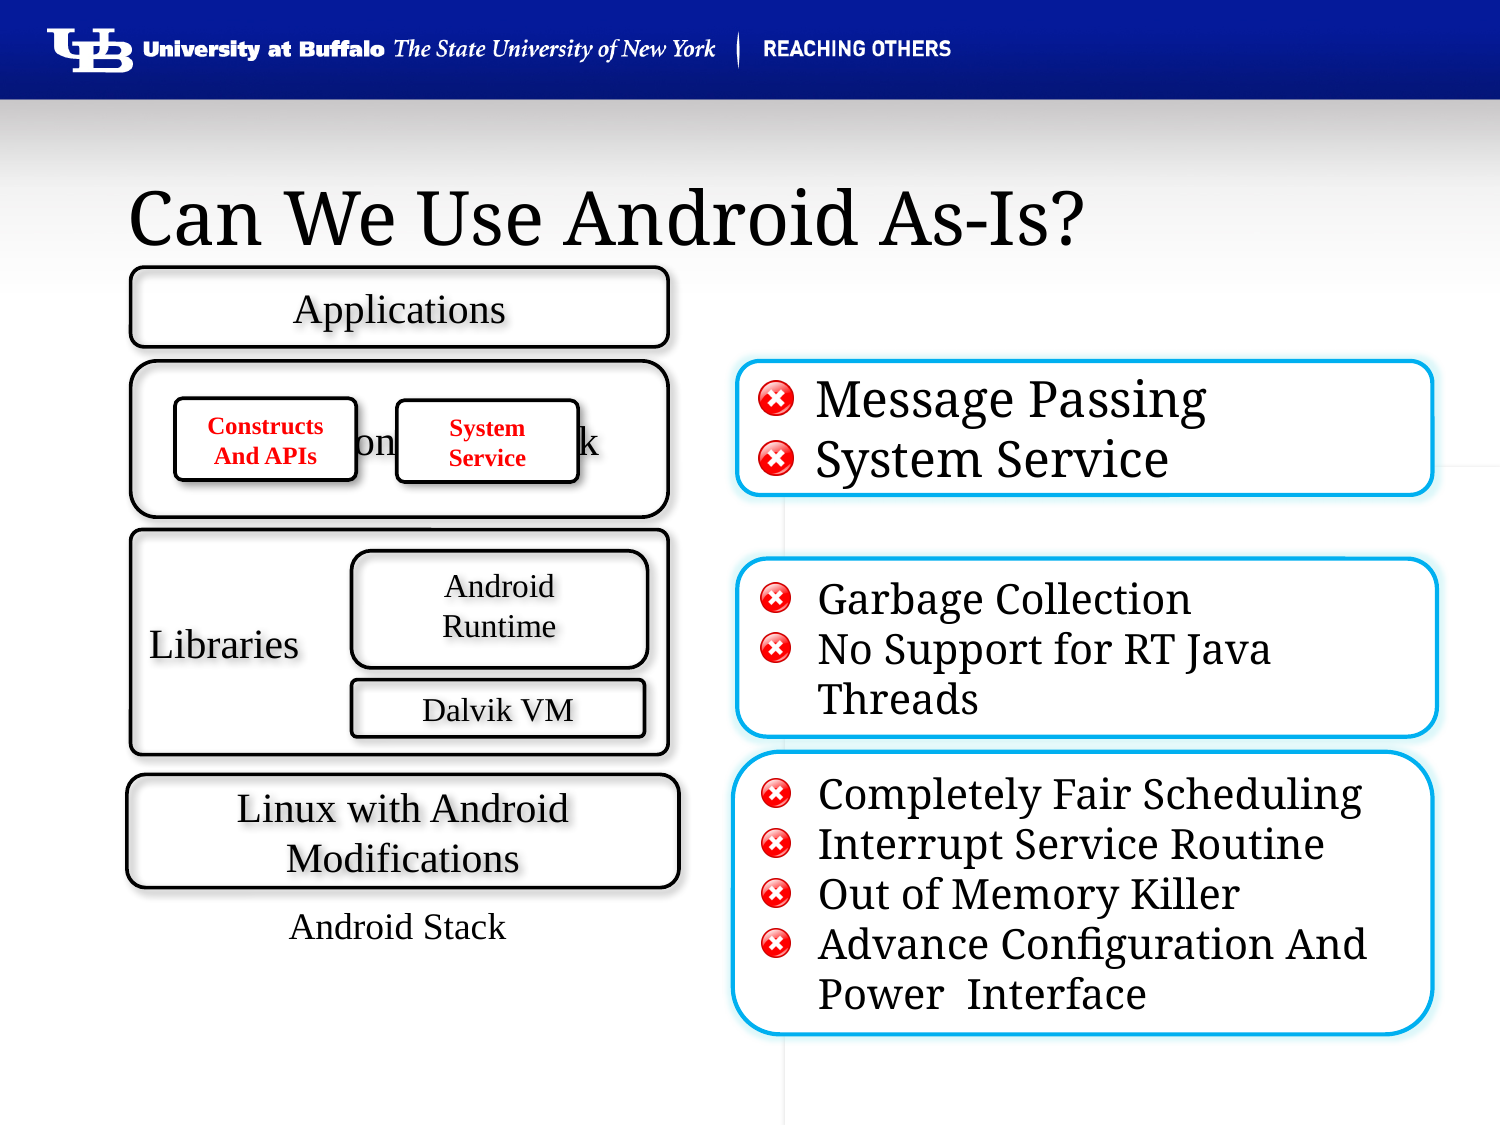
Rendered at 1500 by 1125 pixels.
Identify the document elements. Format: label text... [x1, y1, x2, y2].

text_box Dalvik VM [351, 679, 645, 737]
text_box Garbage Collection No Support for RT Java Threads [735, 556, 1440, 739]
text_box Message Passing System Service [735, 358, 1435, 498]
text_box Android Runtime [351, 550, 648, 668]
text_box System Service [396, 400, 579, 483]
picture [760, 632, 791, 663]
picture [761, 928, 791, 958]
picture [758, 380, 794, 416]
picture [761, 878, 791, 908]
text_box Application Framework [130, 360, 669, 518]
text_box Constructs And APIs [174, 398, 357, 480]
text_box Applications [130, 267, 669, 347]
text_box Linux with Android Modifications [126, 774, 680, 888]
text_box Libraries [130, 529, 669, 755]
text_box Android Stack [126, 894, 679, 955]
picture [761, 778, 791, 808]
picture [758, 440, 794, 476]
picture [761, 828, 791, 858]
picture [760, 582, 791, 613]
text_box Completely Fair Scheduling Interrupt Service Routine Out of Memory Killer Advance Configuration And Power Interface [730, 749, 1435, 1037]
picture [0, 0, 1500, 1125]
title Can We Use Android As-Is? [112, 162, 1450, 263]
